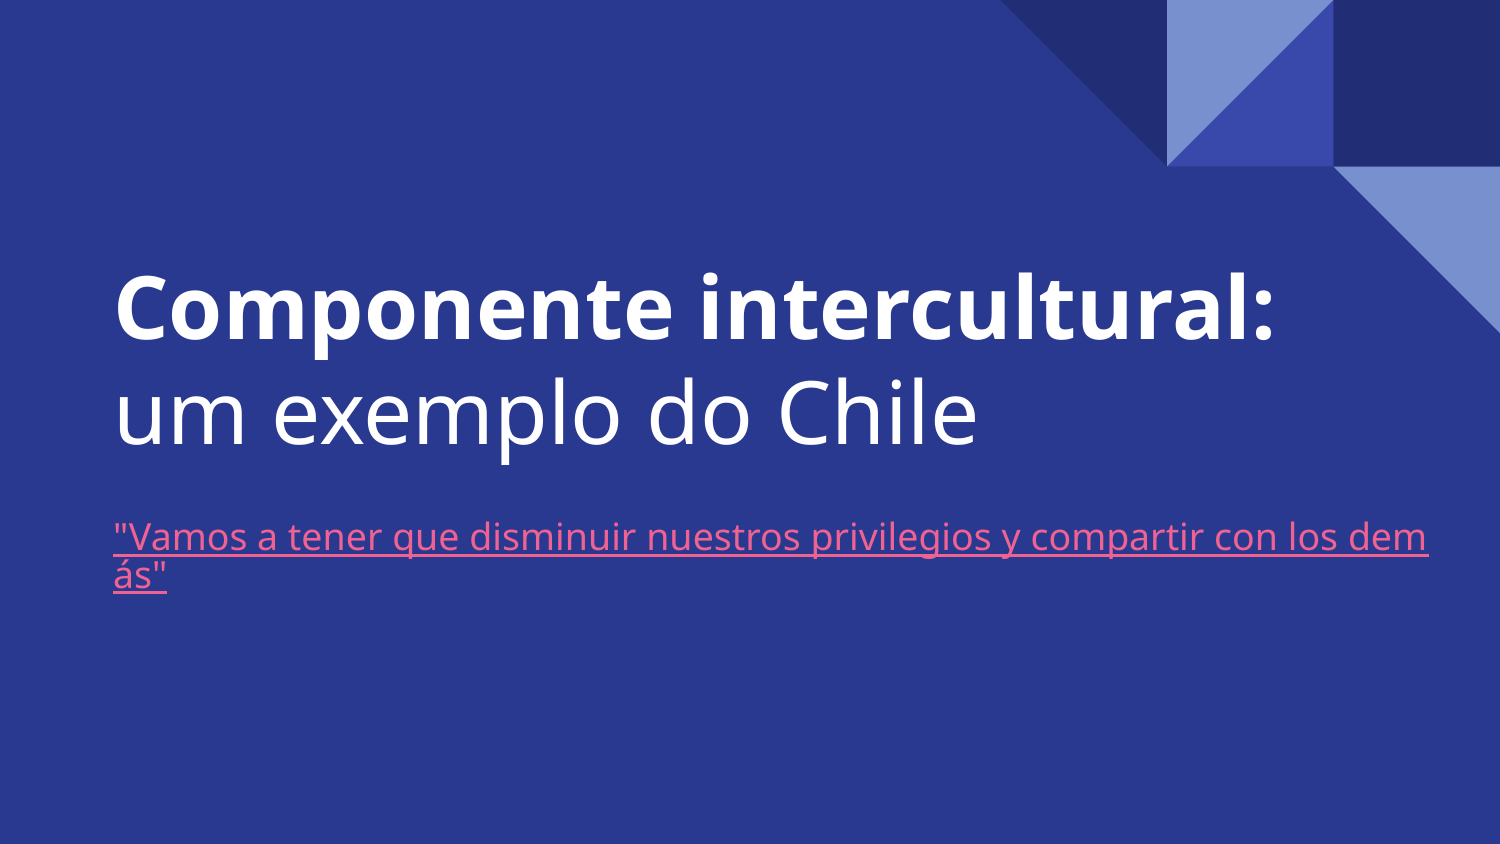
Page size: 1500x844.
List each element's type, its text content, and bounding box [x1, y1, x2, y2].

title Componente intercultural: um exemplo do Chile [98, 339, 1447, 478]
subtitle "Vamos a tener que disminuir nuestros privilegios y compartir con los demás" [98, 498, 1447, 570]
